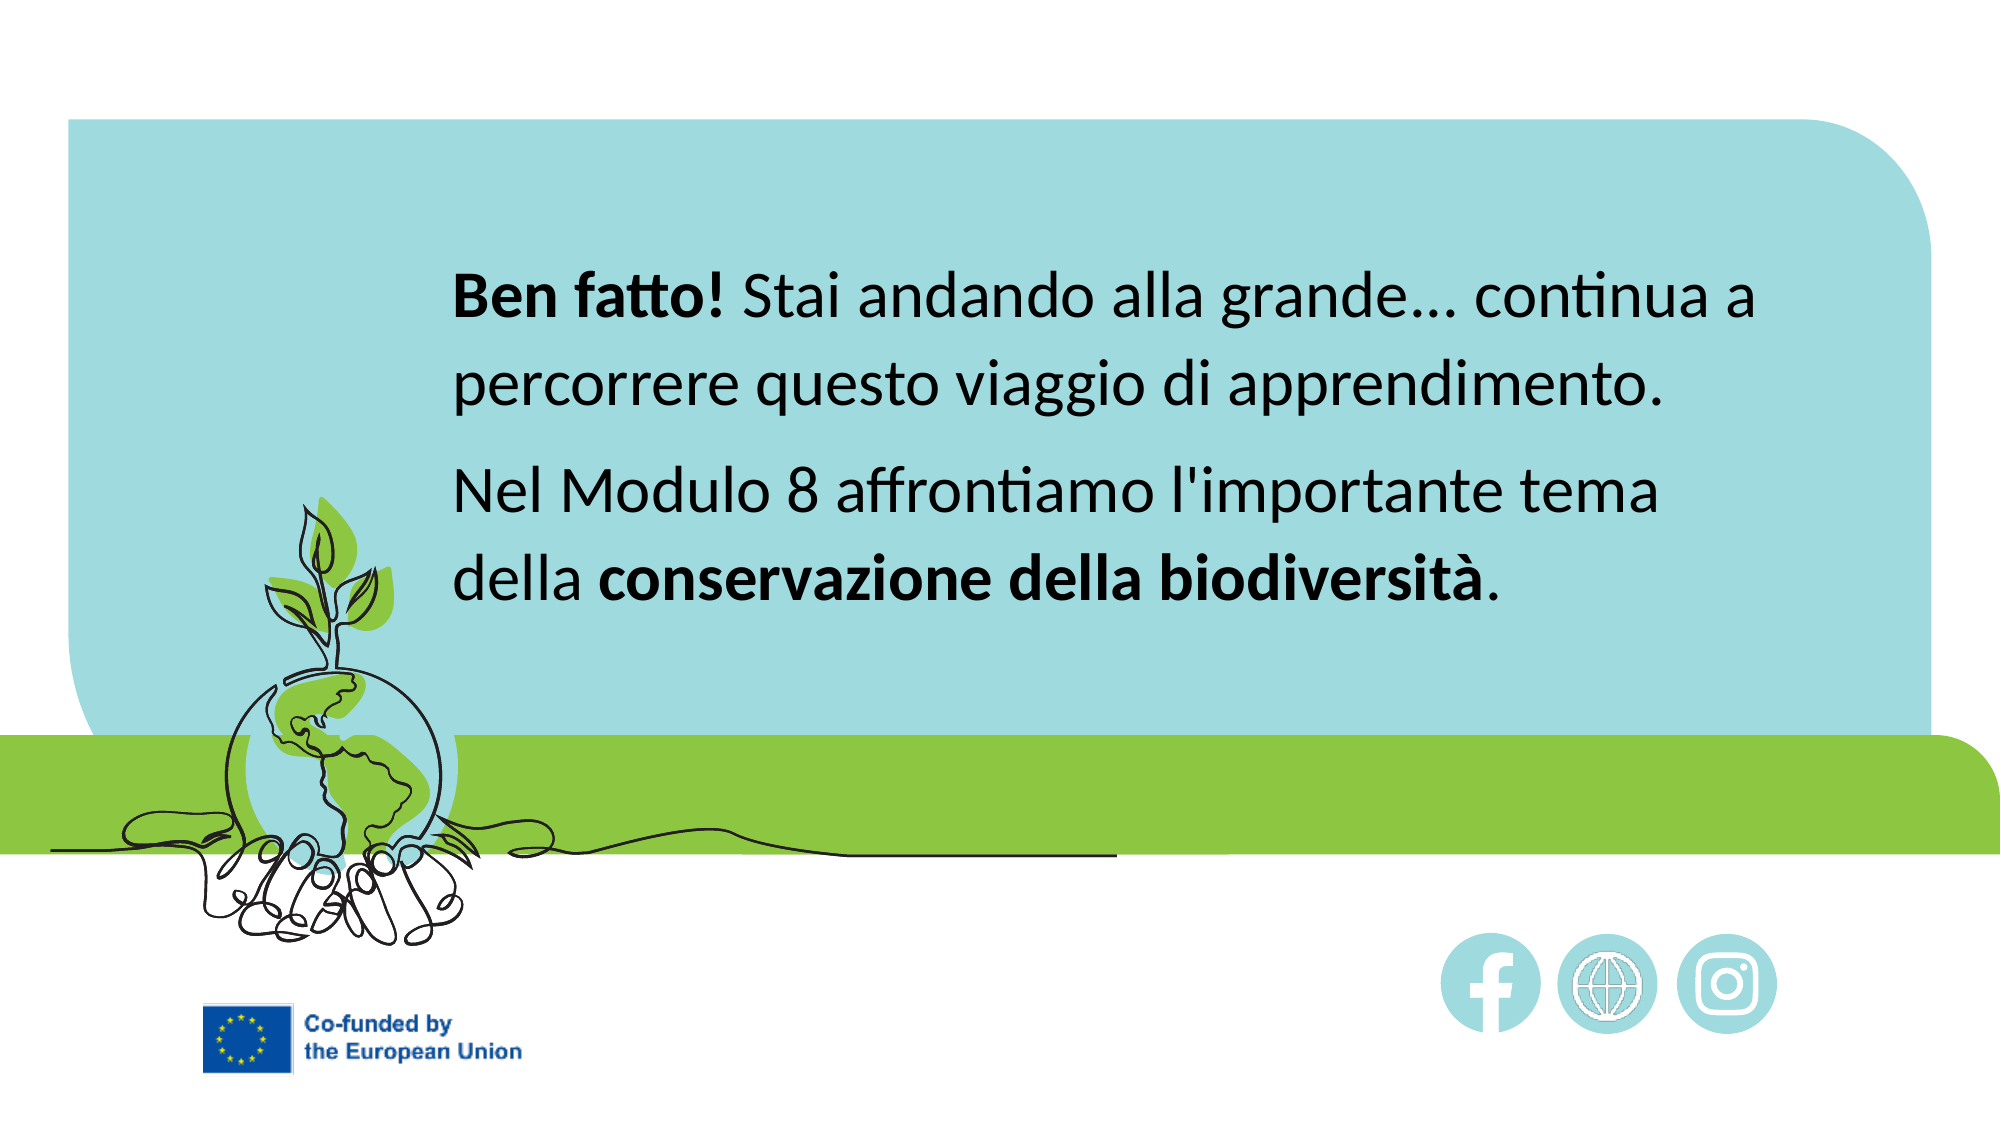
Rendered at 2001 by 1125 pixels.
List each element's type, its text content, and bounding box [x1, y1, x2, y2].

picture [203, 1002, 531, 1078]
picture [1563, 942, 1652, 1031]
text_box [1440, 932, 1542, 1034]
list Ben fatto! Stai andando alla grande... continua a percorrere questo viaggio di apprendimento. Nel Modulo 8 affrontiamo l'importante tema della conservazione della biodiversità. [401, 177, 1822, 680]
text_box [1583, 933, 1632, 940]
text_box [1676, 933, 1778, 1035]
